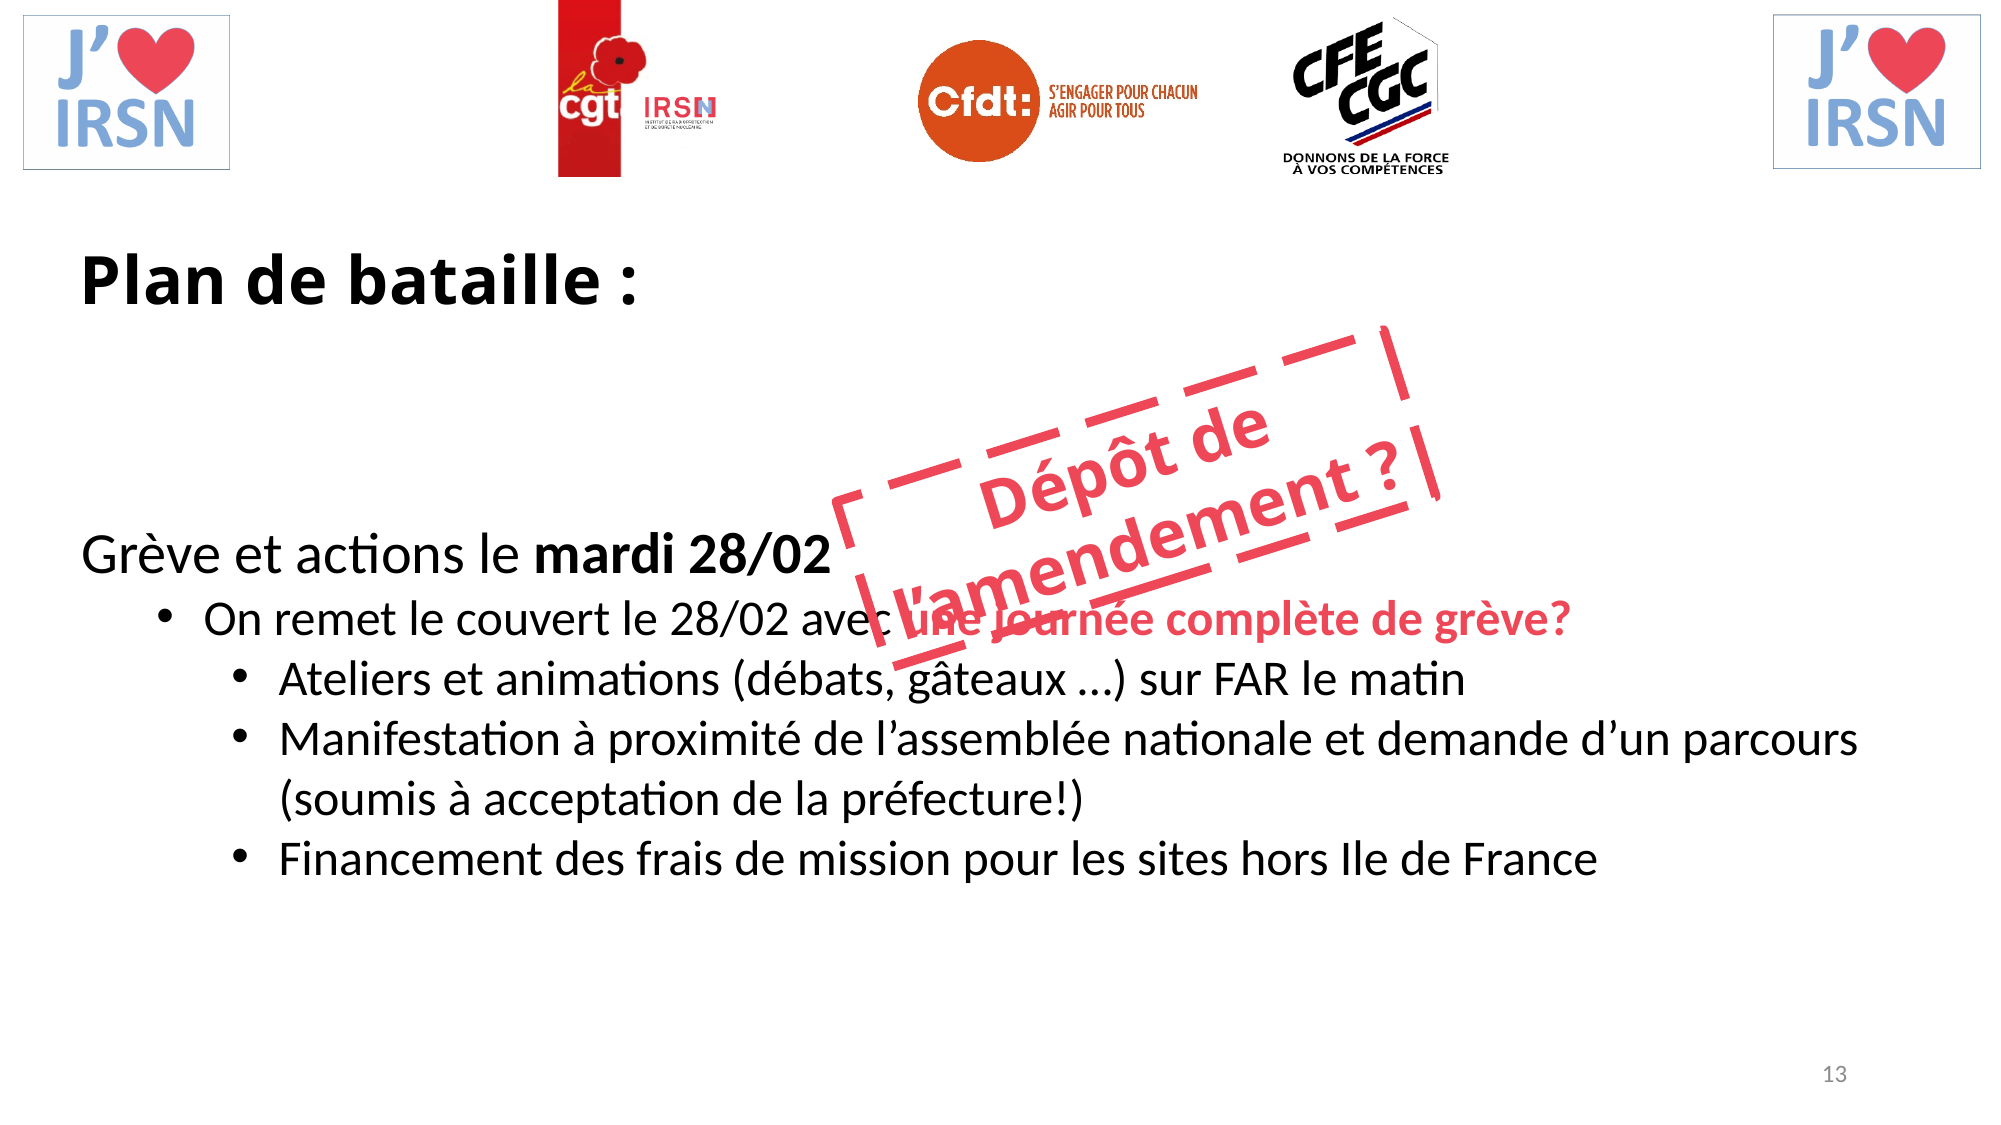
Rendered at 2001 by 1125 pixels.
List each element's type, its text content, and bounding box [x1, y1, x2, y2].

picture [1282, 17, 1453, 182]
text_box Grève et actions le mardi 28/02 On remet le couvert le 28/02 avec une journée complète de grève? Ateliers et animations (débats, gâteaux …) sur FAR le matin Manifestation à proximité de l’assemblée nationale et demande d’un parcours (soumis à acceptation de la préfecture!) Financement des frais de mission pour les sites hors Ile de France [66, 507, 1921, 893]
text_box Dépôt de l’amendement ? [836, 329, 1436, 669]
list Plan de bataille : [79, 228, 1921, 385]
slide_number 13 [1412, 1042, 1863, 1103]
picture [1761, 5, 1990, 174]
picture [558, 0, 735, 177]
picture [10, 6, 239, 175]
picture [918, 40, 1197, 162]
